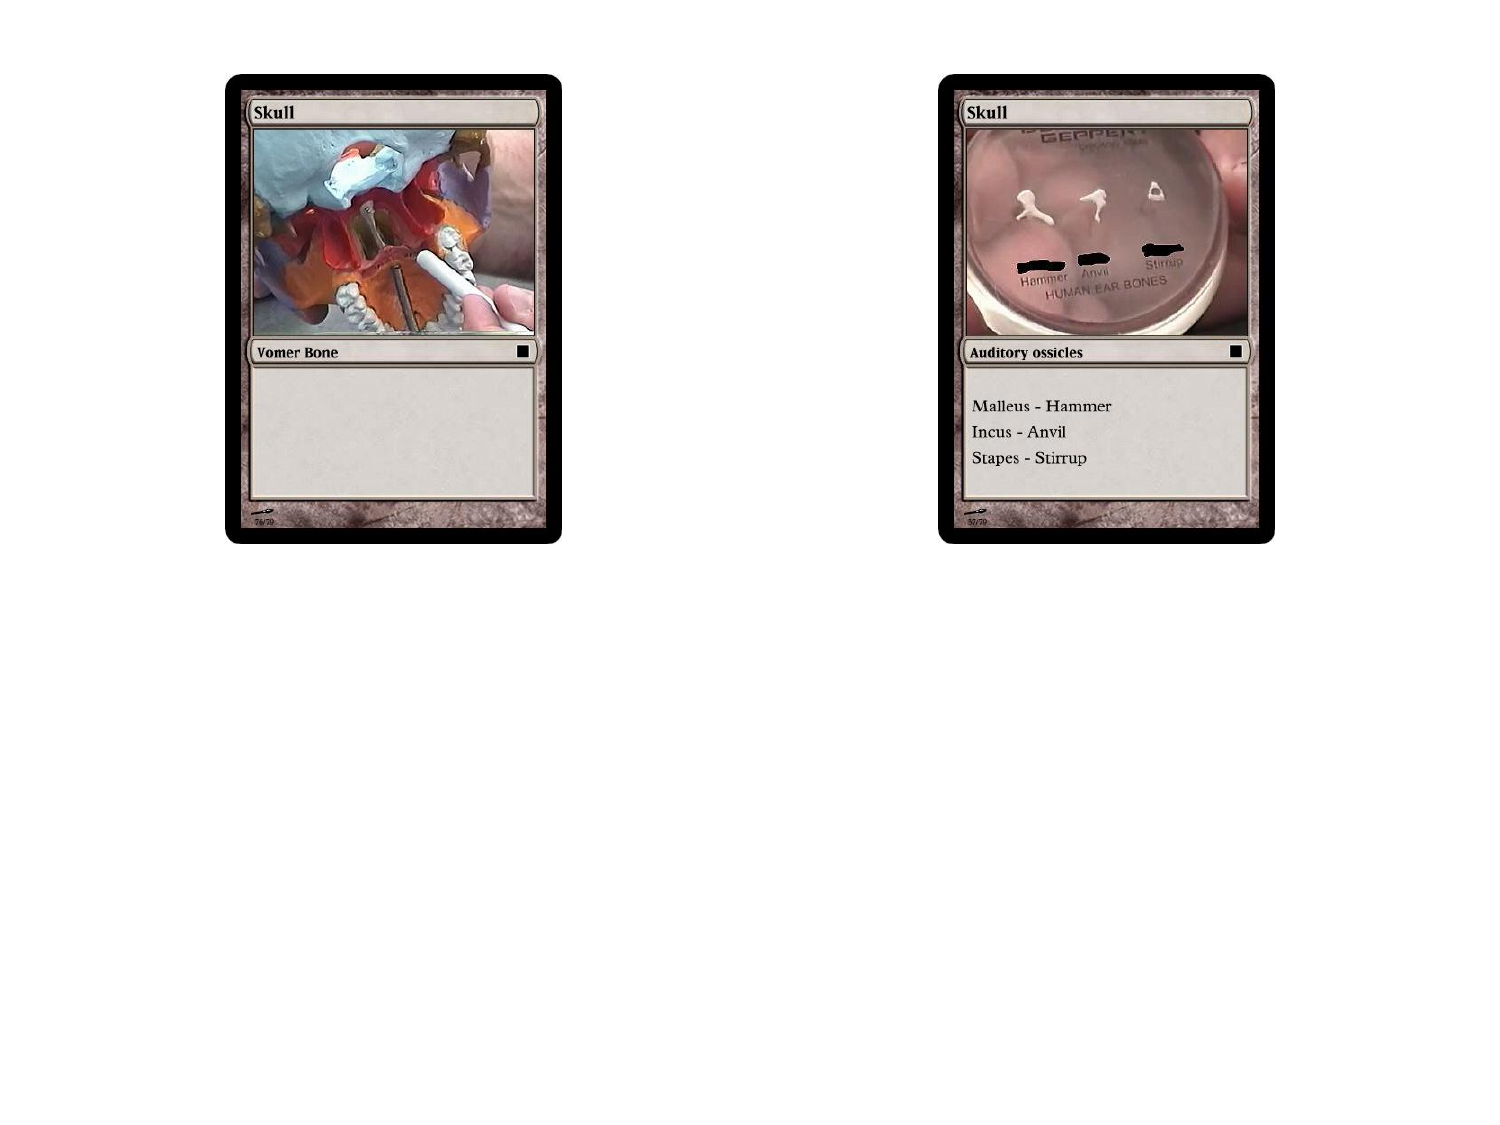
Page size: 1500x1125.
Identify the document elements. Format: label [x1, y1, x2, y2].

picture [937, 74, 1275, 544]
picture [225, 74, 562, 544]
